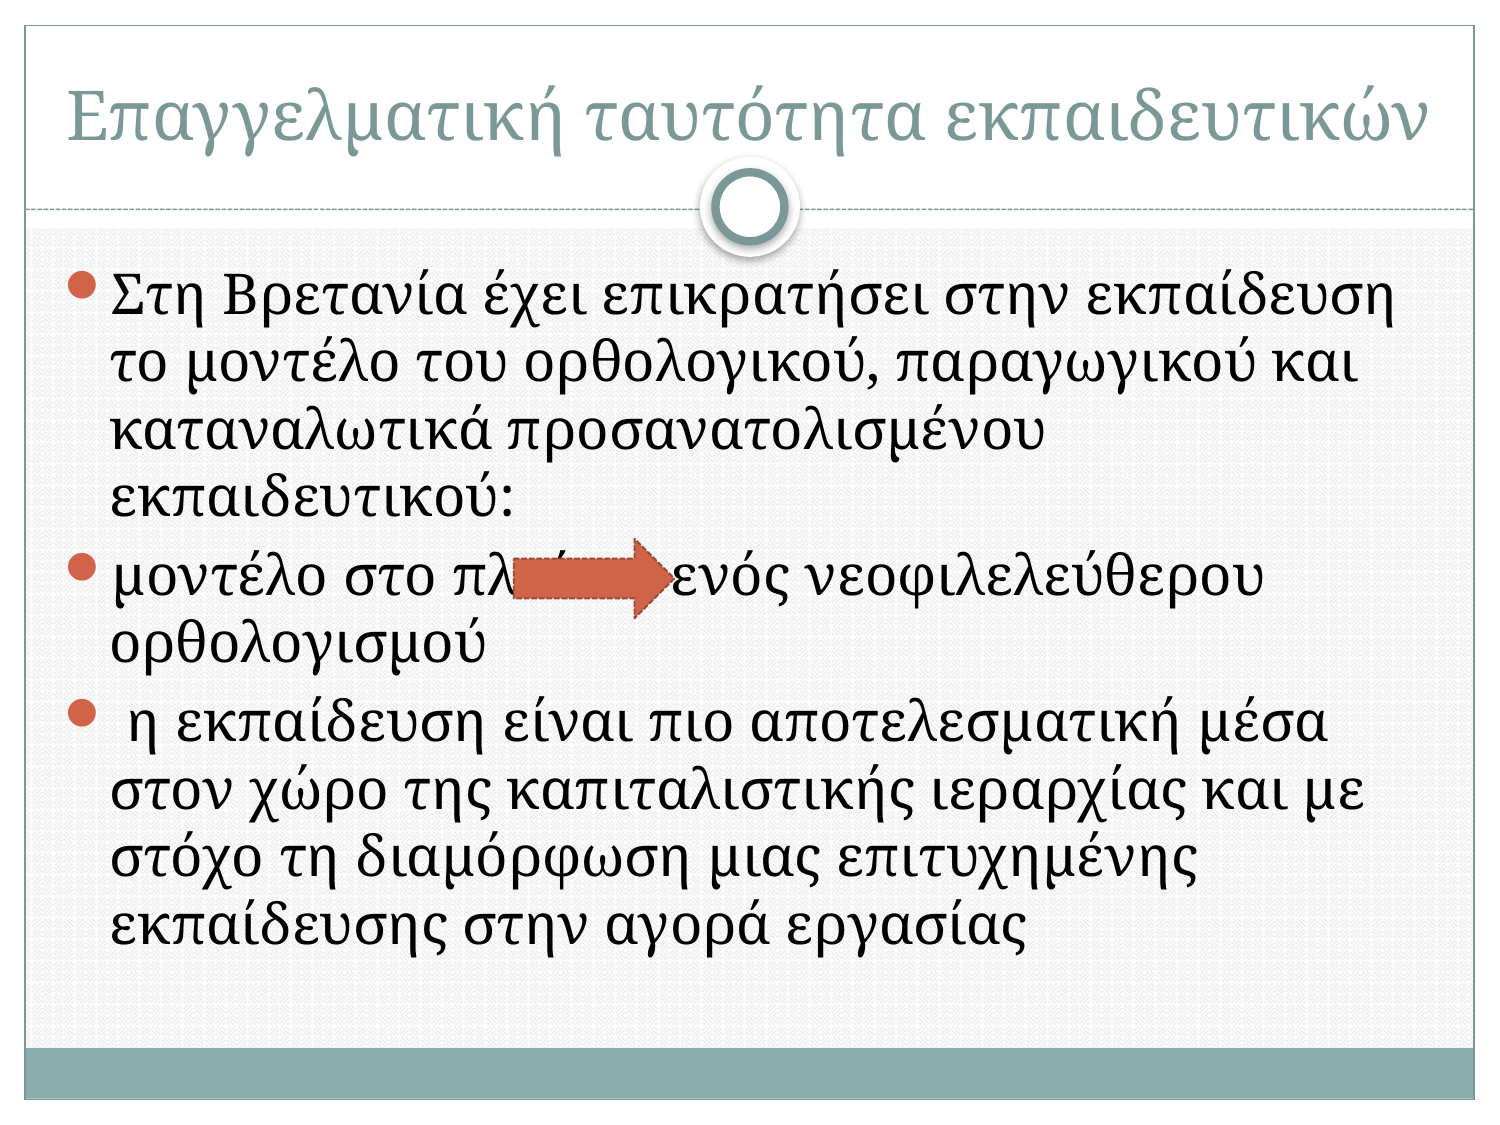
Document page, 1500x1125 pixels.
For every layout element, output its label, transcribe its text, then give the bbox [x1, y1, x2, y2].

list Στη Βρετανία έχει επικρατήσει στην εκπαίδευση το μοντέλο του ορθολογικού, παραγωγικού και καταναλωτικά προσανατολισμένου εκπαιδευτικού: μοντέλο στο πλαίσιο ενός νεοφιλελεύθερου ορθολογισμού η εκπαίδευση είναι πιο αποτελεσματική μέσα στον χώρο της καπιταλιστικής ιεραρχίας και με στόχο τη διαμόρφωση μιας επιτυχημένης εκπαίδευσης στην αγορά εργασίας [49, 250, 1445, 1001]
text_box [512, 537, 675, 620]
title Επαγγελματική ταυτότητα εκπαιδευτικών [49, 37, 1450, 162]
